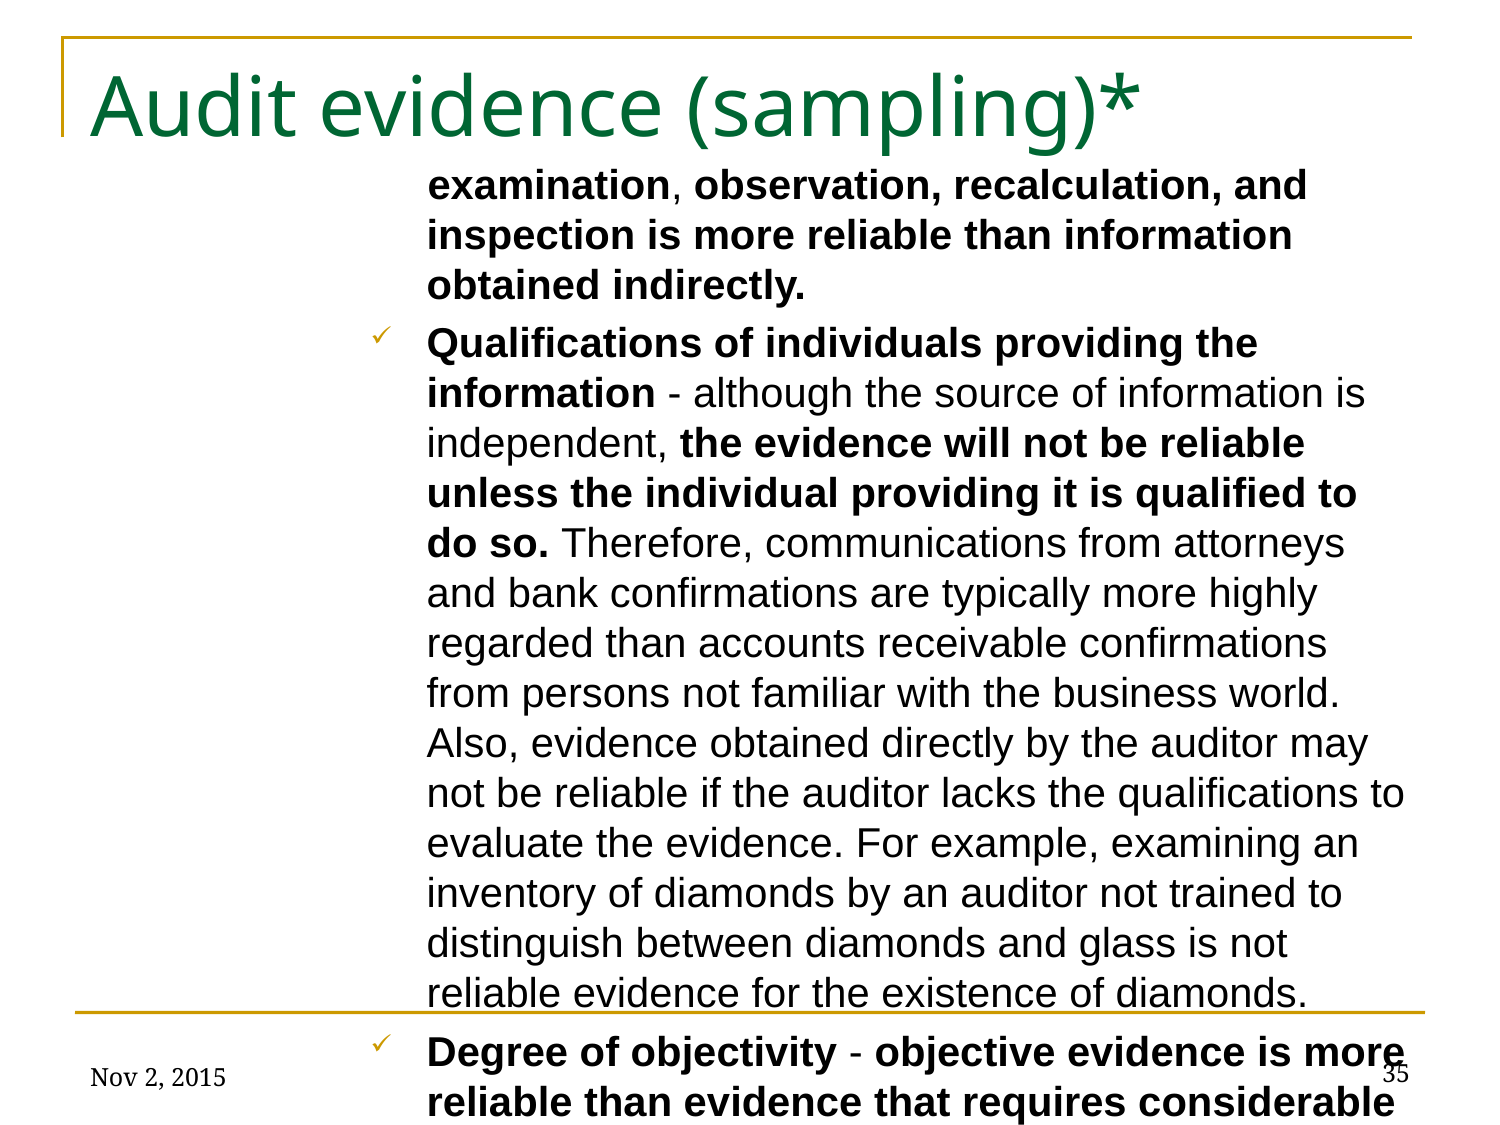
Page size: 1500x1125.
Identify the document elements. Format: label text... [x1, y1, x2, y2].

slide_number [74, 1023, 426, 1100]
title Audit evidence (sampling)* [74, 45, 1426, 149]
list examination, observation, recalculation, and inspection is more reliable than information obtained indirectly. Qualifications of individuals providing the information - although the source of information is independent, the evidence will not be reliable unless the individual providing it is qualified to do so. Therefore, communications from attorneys and bank confirmations are typically more highly regarded than accounts receivable confirmations from persons not familiar with the business world. Also, evidence obtained directly by the auditor may not be reliable if the auditor lacks the qualifications to evaluate the evidence. For example, examining an inventory of diamonds by an auditor not trained to distinguish between diamonds and glass is not reliable evidence for the existence of diamonds. Degree of objectivity - objective evidence is more reliable than evidence that requires considerable [74, 149, 1426, 1113]
slide_number 35 [1074, 1023, 1426, 1100]
